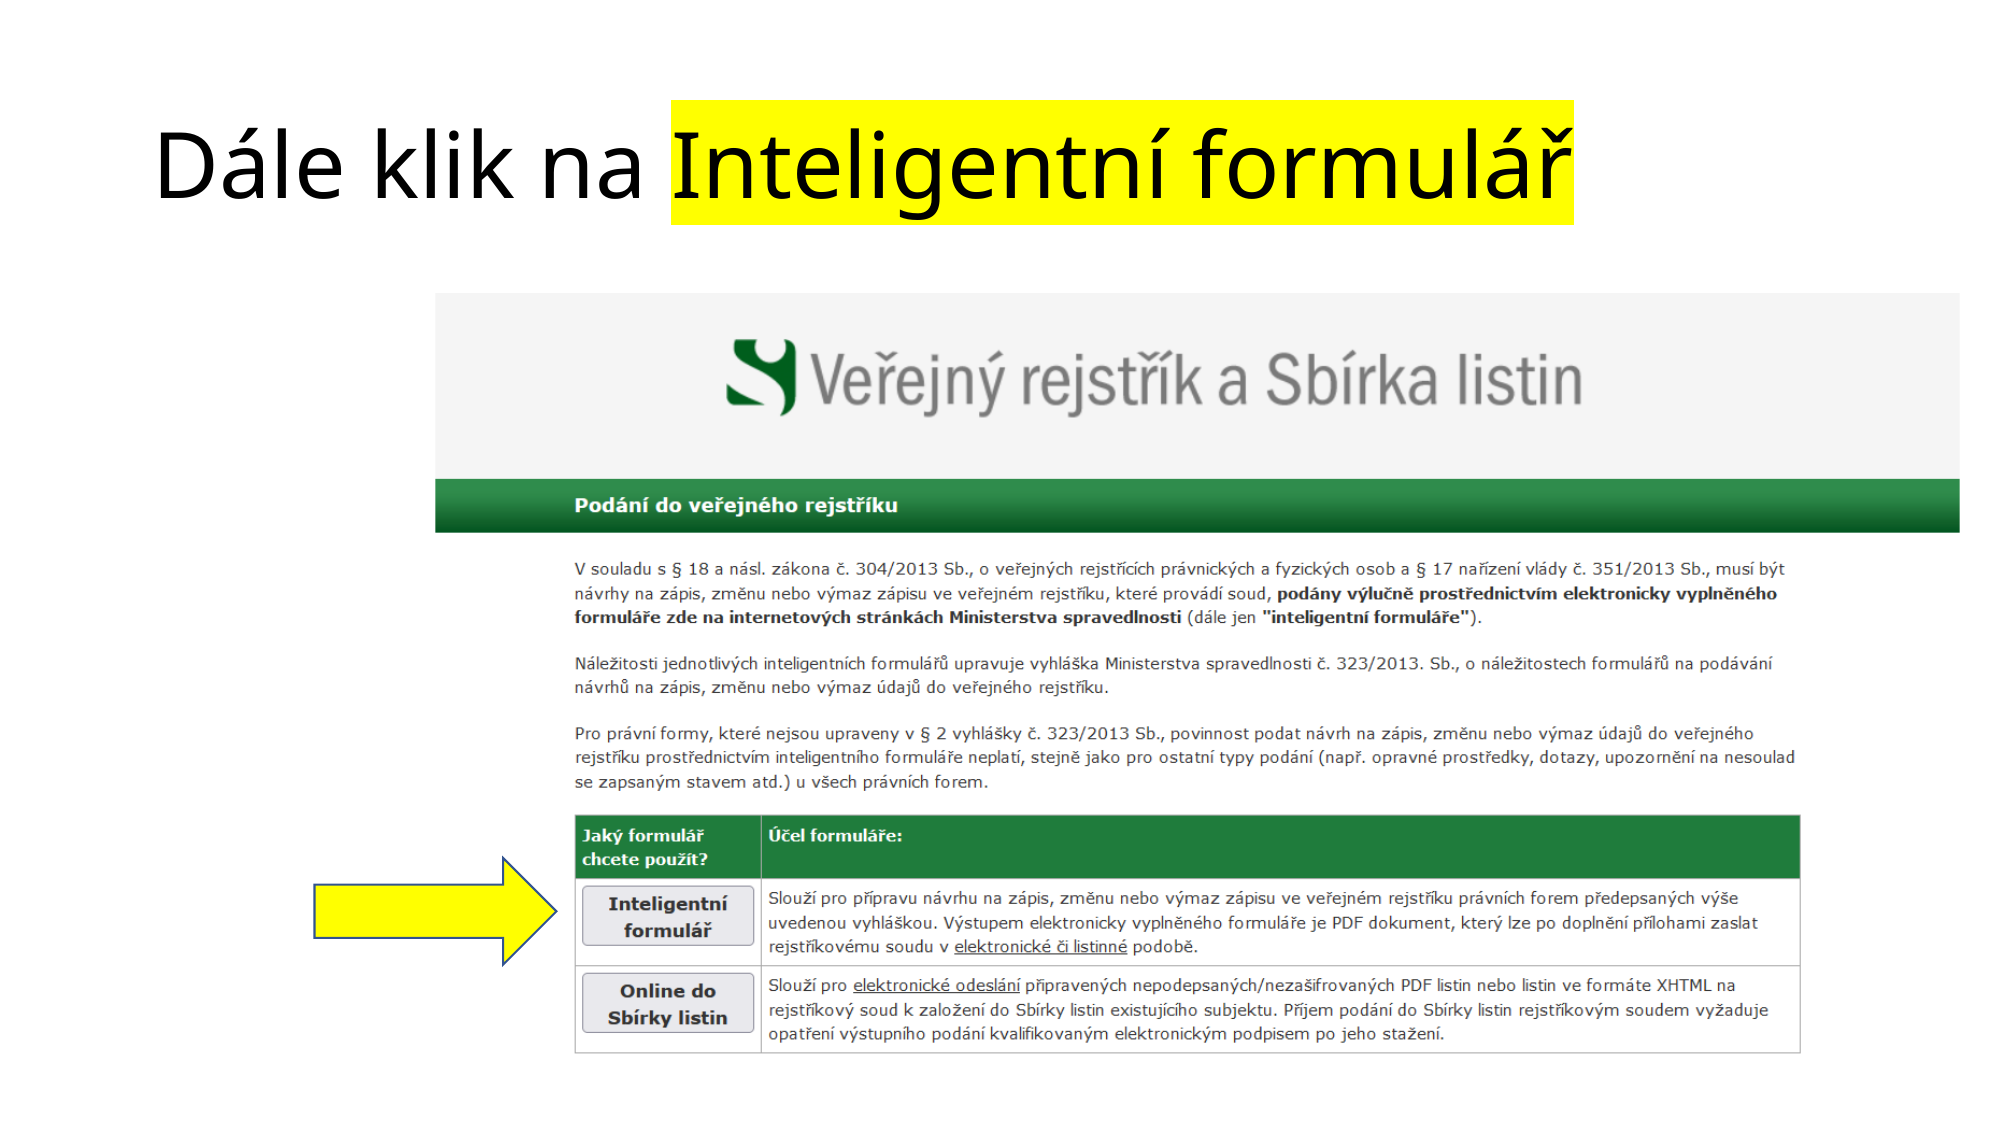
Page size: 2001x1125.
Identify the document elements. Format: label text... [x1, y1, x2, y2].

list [435, 293, 1960, 1081]
title Dále klik na Inteligentní formulář [137, 59, 1863, 278]
text_box [313, 883, 435, 939]
